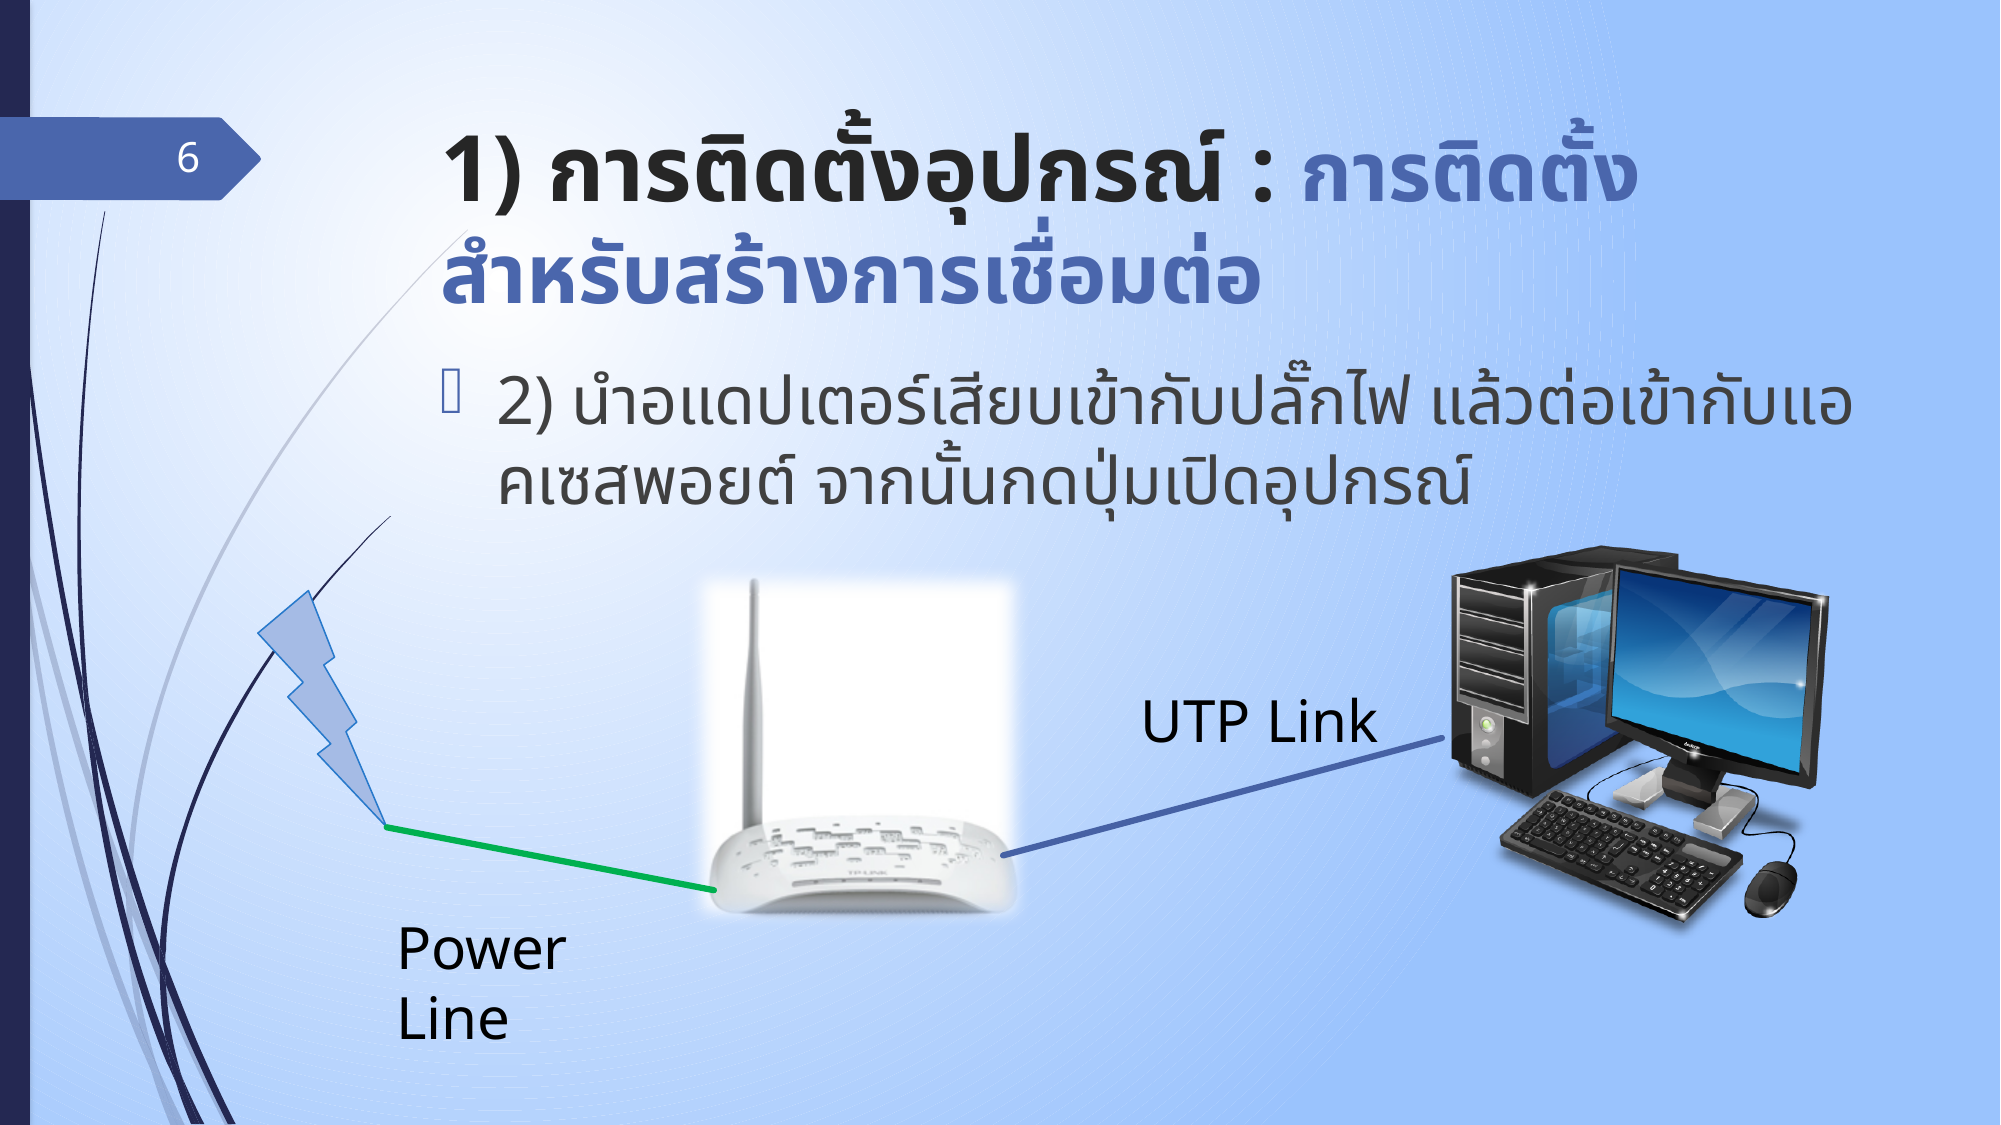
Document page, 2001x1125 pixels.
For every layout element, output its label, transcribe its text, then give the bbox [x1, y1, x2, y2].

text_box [386, 827, 715, 891]
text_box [1002, 737, 1443, 856]
list 2) นำอแดปเตอร์เสียบเข้ากับปลั๊กไฟ แล้วต่อเข้ากับแอคเซสพอยต์ จากนั้นกดปุ่มเปิดอุปกรณ์ [424, 350, 1888, 970]
text_box [257, 589, 387, 826]
text_box UTP Link [1126, 676, 1431, 737]
slide_number 6 [87, 129, 216, 190]
text_box Power Line [381, 904, 687, 1059]
title 1) การติดตั้งอุปกรณ์ : การติดตั้งสำหรับสร้างการเชื่อมต่อ [425, 102, 1888, 313]
picture [684, 562, 1032, 929]
picture [1441, 537, 1843, 939]
